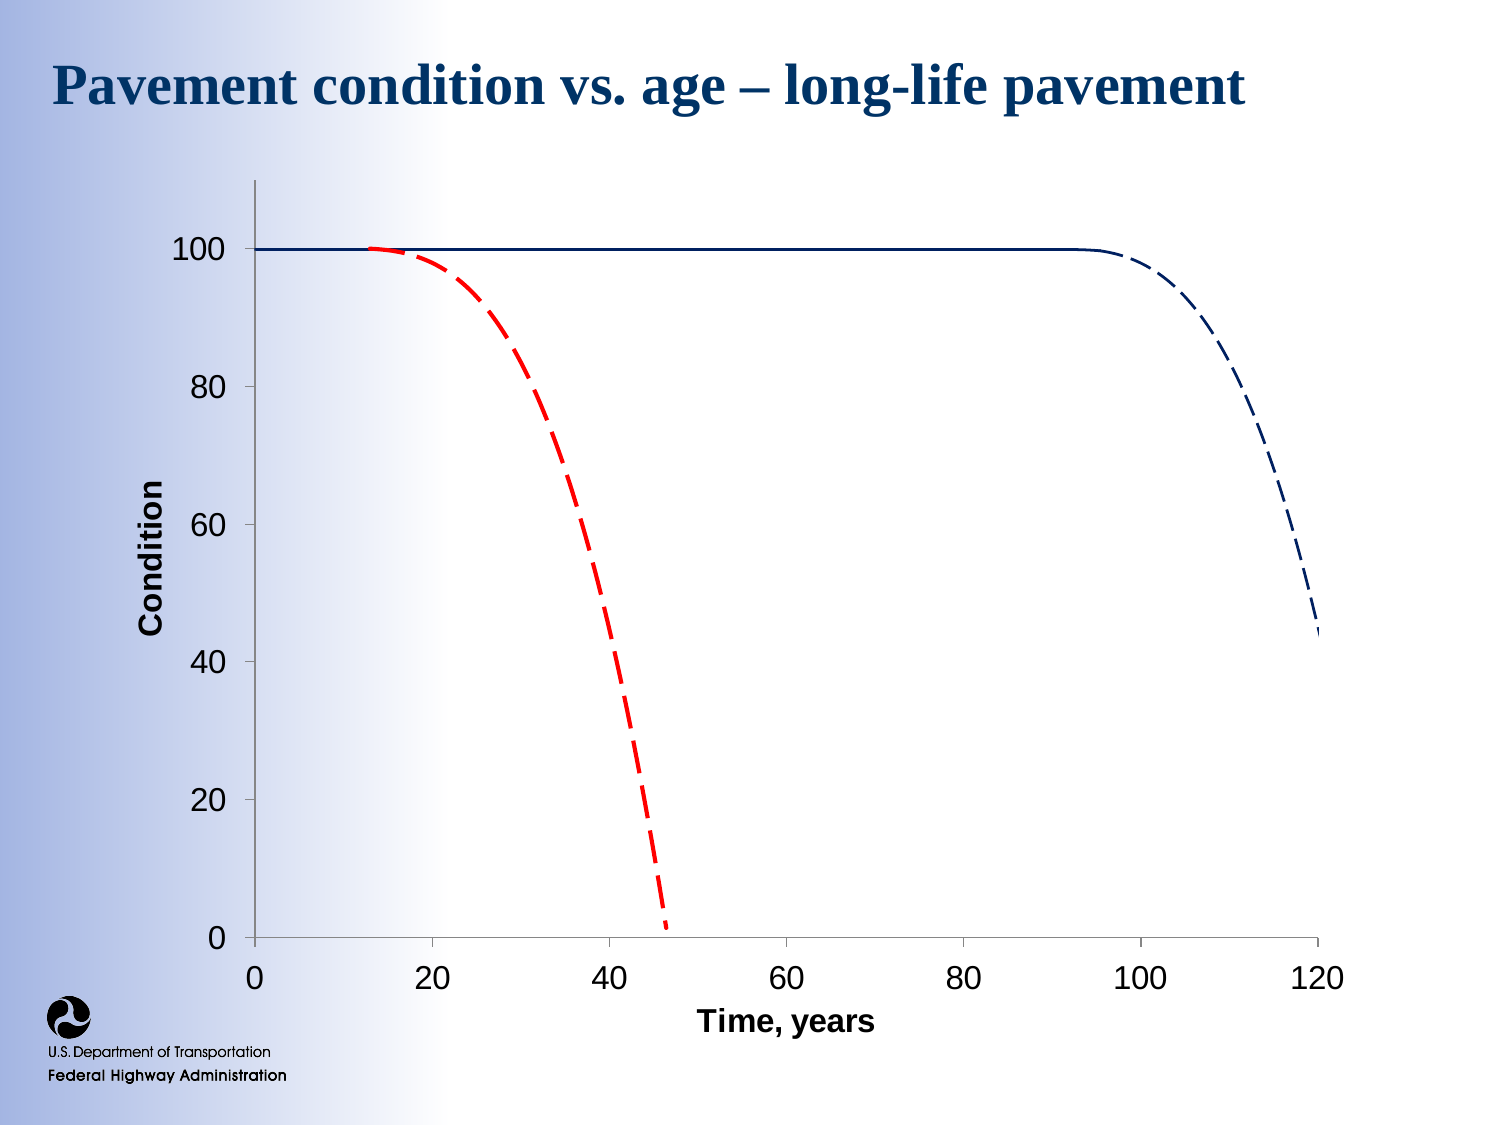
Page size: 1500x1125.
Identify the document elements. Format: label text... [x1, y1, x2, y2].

title Pavement condition vs. age – long-life pavement [37, 24, 1451, 138]
picture [47, 149, 1367, 1084]
